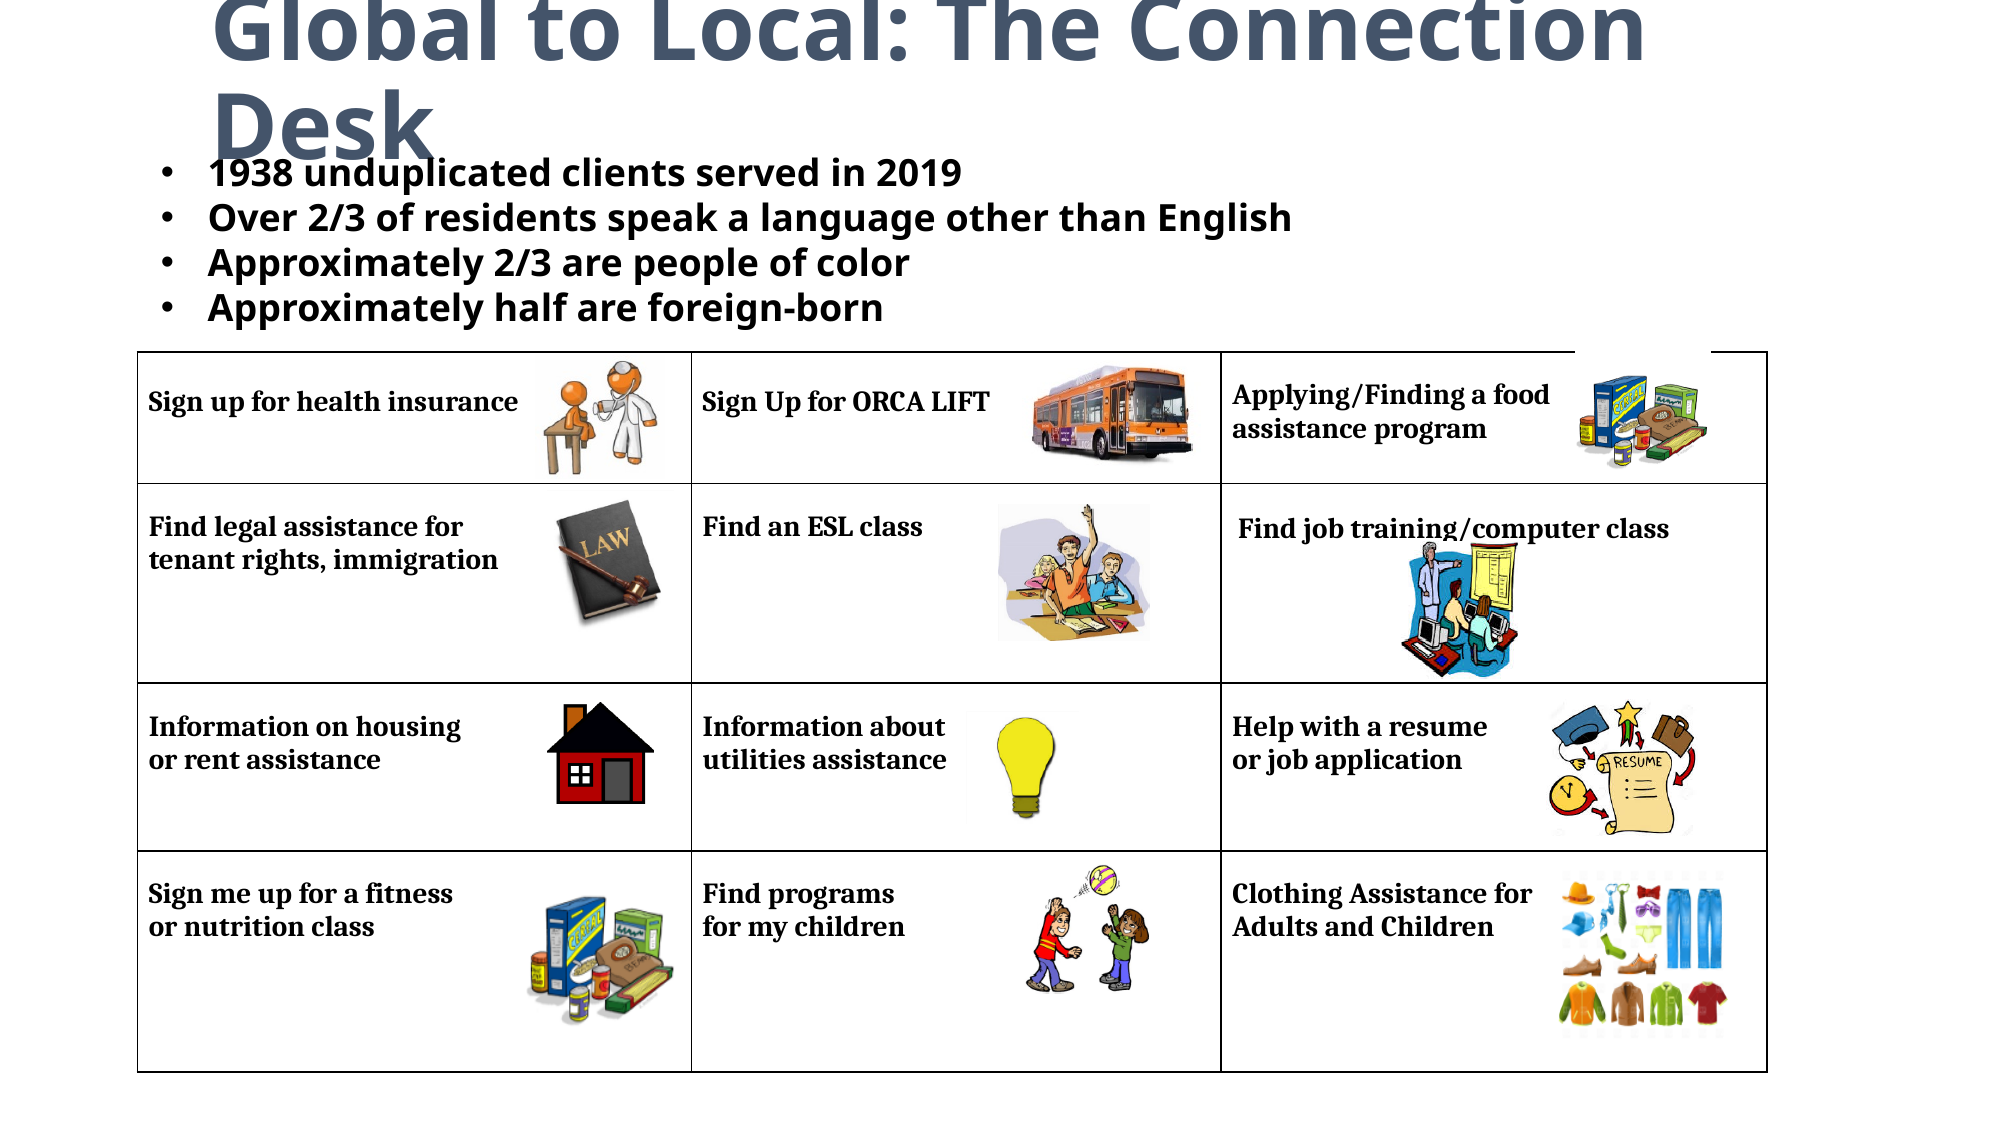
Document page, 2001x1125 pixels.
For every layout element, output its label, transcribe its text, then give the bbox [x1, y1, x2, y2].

picture [547, 490, 674, 635]
picture [1022, 354, 1201, 468]
picture [998, 504, 1150, 641]
title Global to Local: The Connection Desk [195, 7, 1700, 154]
table_cell Information about utilities assistance [692, 684, 1220, 850]
table_cell Find job training/computer class [1222, 484, 1766, 682]
picture [547, 702, 654, 804]
table_cell Find programs for my children [692, 852, 1220, 1071]
table_header Applying/Finding a food assistance program [1222, 353, 1766, 483]
table_cell Clothing Assistance for Adults and Children [1222, 852, 1766, 1071]
table_cell Find legal assistance for tenant rights, immigration [138, 484, 691, 682]
text_box 1938 unduplicated clients served in 2019 Over 2/3 of residents speak a language other than English Approximately 2/3 are people of color Approximately half are foreign-born [146, 141, 1690, 382]
table_cell Information on housing or rent assistance [138, 684, 691, 850]
table_header Sign Up for ORCA LIFT [692, 382, 1220, 483]
picture [1546, 699, 1698, 836]
table_cell Help with a resume or job application [1222, 684, 1766, 850]
table_cell Sign me up for a fitness or nutrition class [138, 852, 691, 1071]
picture [966, 711, 1079, 824]
picture [1558, 864, 1728, 1044]
picture [1401, 541, 1518, 679]
picture [525, 860, 677, 1042]
picture [1575, 349, 1711, 480]
picture [1022, 864, 1150, 994]
table_header Sign up for health insurance [138, 353, 691, 483]
table_cell Find an ESL class [692, 484, 1220, 682]
picture [535, 355, 665, 479]
